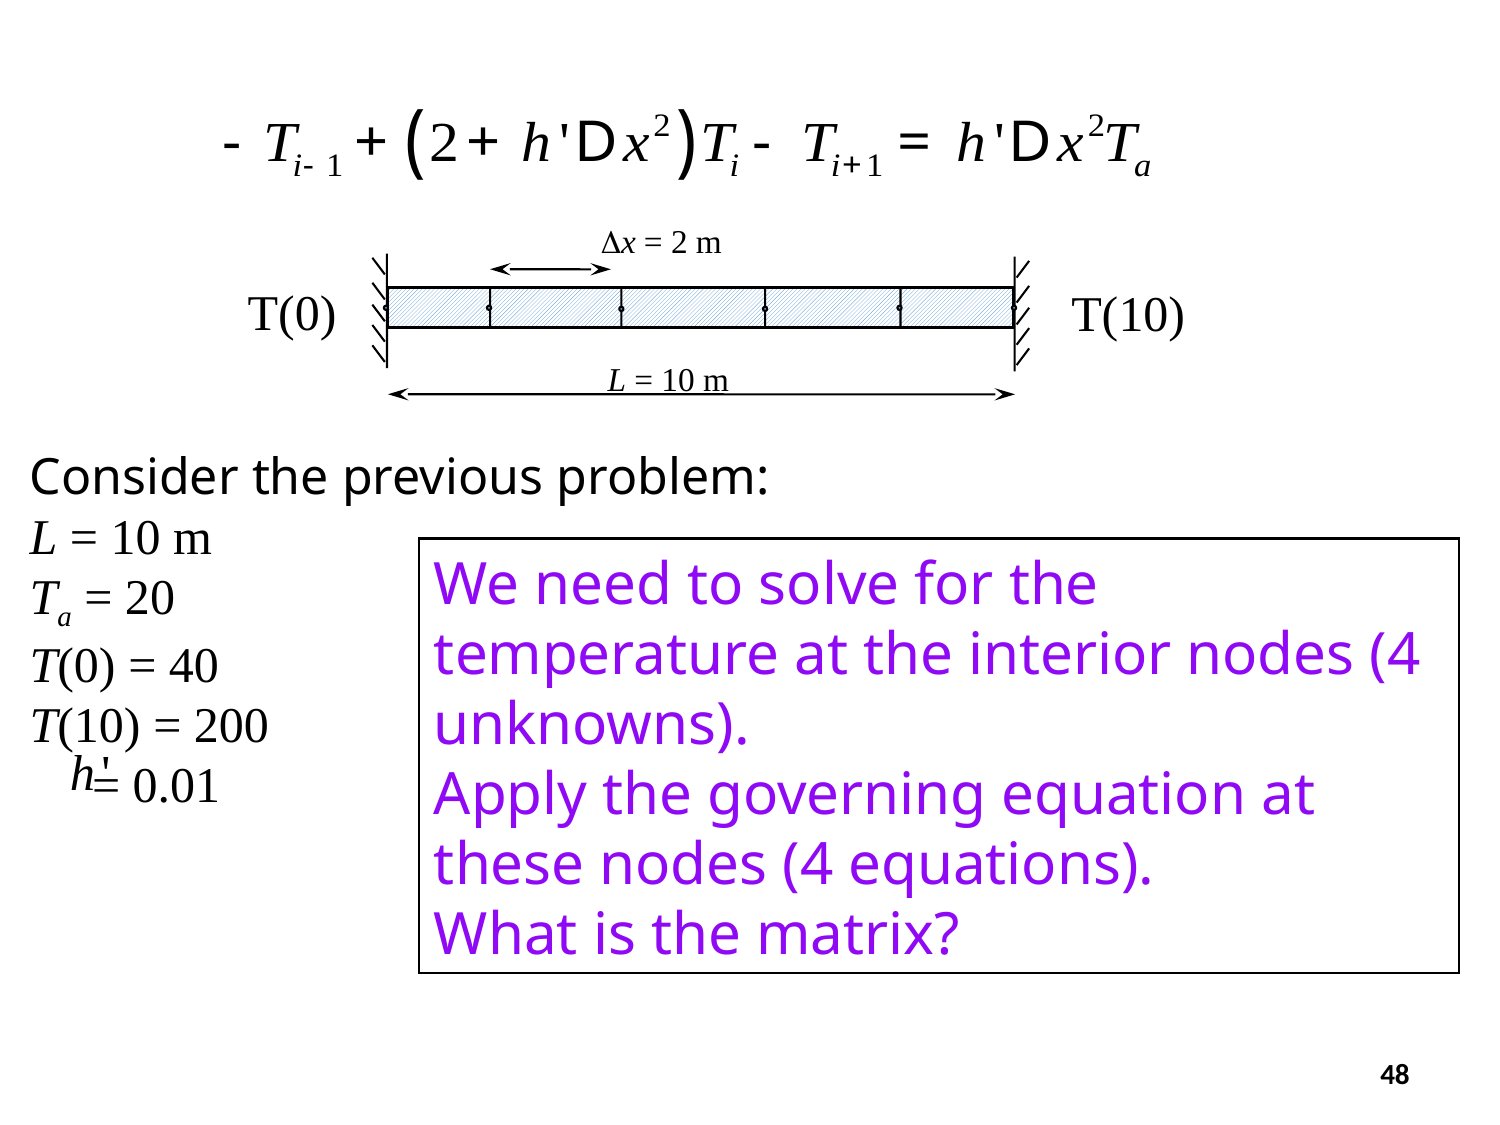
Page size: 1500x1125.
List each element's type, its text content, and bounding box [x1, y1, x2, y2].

text_box [387, 287, 1009, 328]
text_box T(10) [1056, 273, 1201, 349]
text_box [217, 95, 1164, 200]
text_box T(0) [232, 273, 352, 349]
text_box Consider the previous problem: L = 10 m Ta = 20 T(0) = 40 T(10) = 200 = 0.01 [14, 436, 785, 820]
text_box [590, 268, 611, 276]
text_box [994, 388, 1016, 401]
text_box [1014, 256, 1030, 372]
text_box We need to solve for the temperature at the interior nodes (4 unknowns). Apply the governing equation at these nodes (4 equations). What is the matrix? [419, 538, 1459, 974]
text_box [387, 388, 409, 401]
text_box [490, 263, 511, 276]
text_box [61, 744, 118, 804]
text_box Δx = 2 m [585, 212, 738, 268]
slide_number 48 [1074, 1042, 1425, 1103]
text_box L = 10 m [592, 350, 745, 406]
